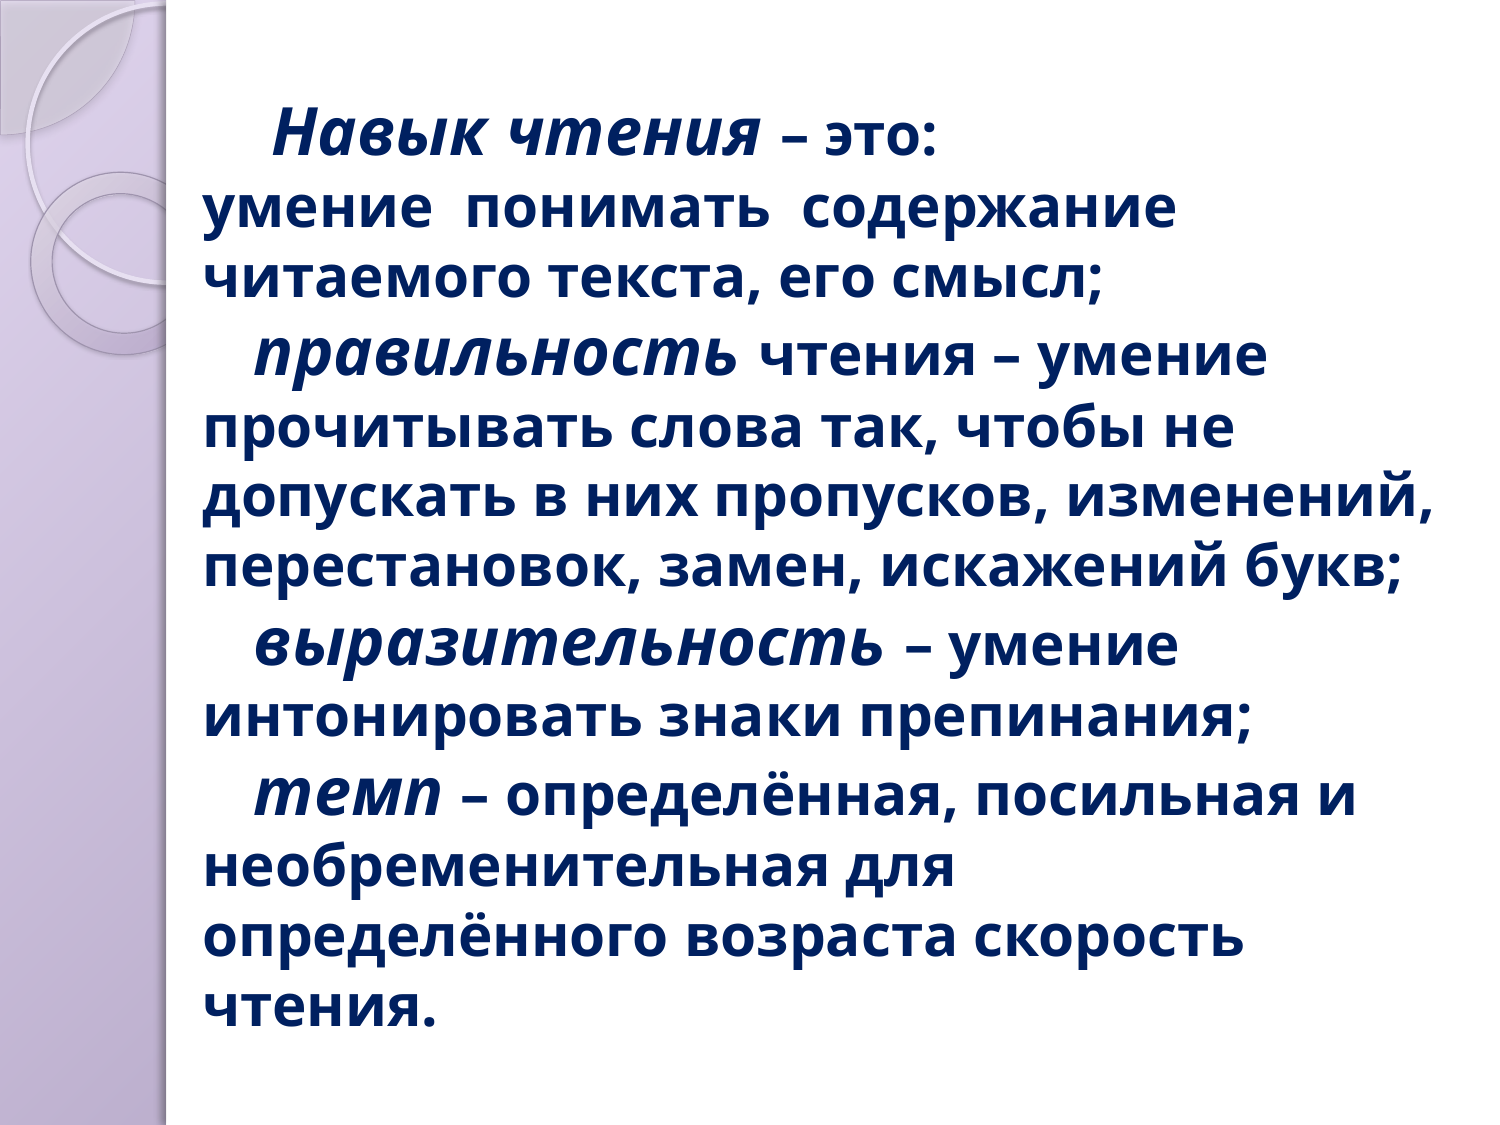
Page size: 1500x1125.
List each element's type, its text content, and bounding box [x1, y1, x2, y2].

title Навык чтения – это: умение понимать содержание читаемого текста, его смысл; правильность чтения – умение прочитывать слова так, чтобы не допускать в них пропусков, изменений, перестановок, замен, искажений букв; выразительность – умение интонировать знаки препинания; темп – определённая, посильная и необременительная для определённого возраста скорость чтения. [187, 46, 1454, 1080]
